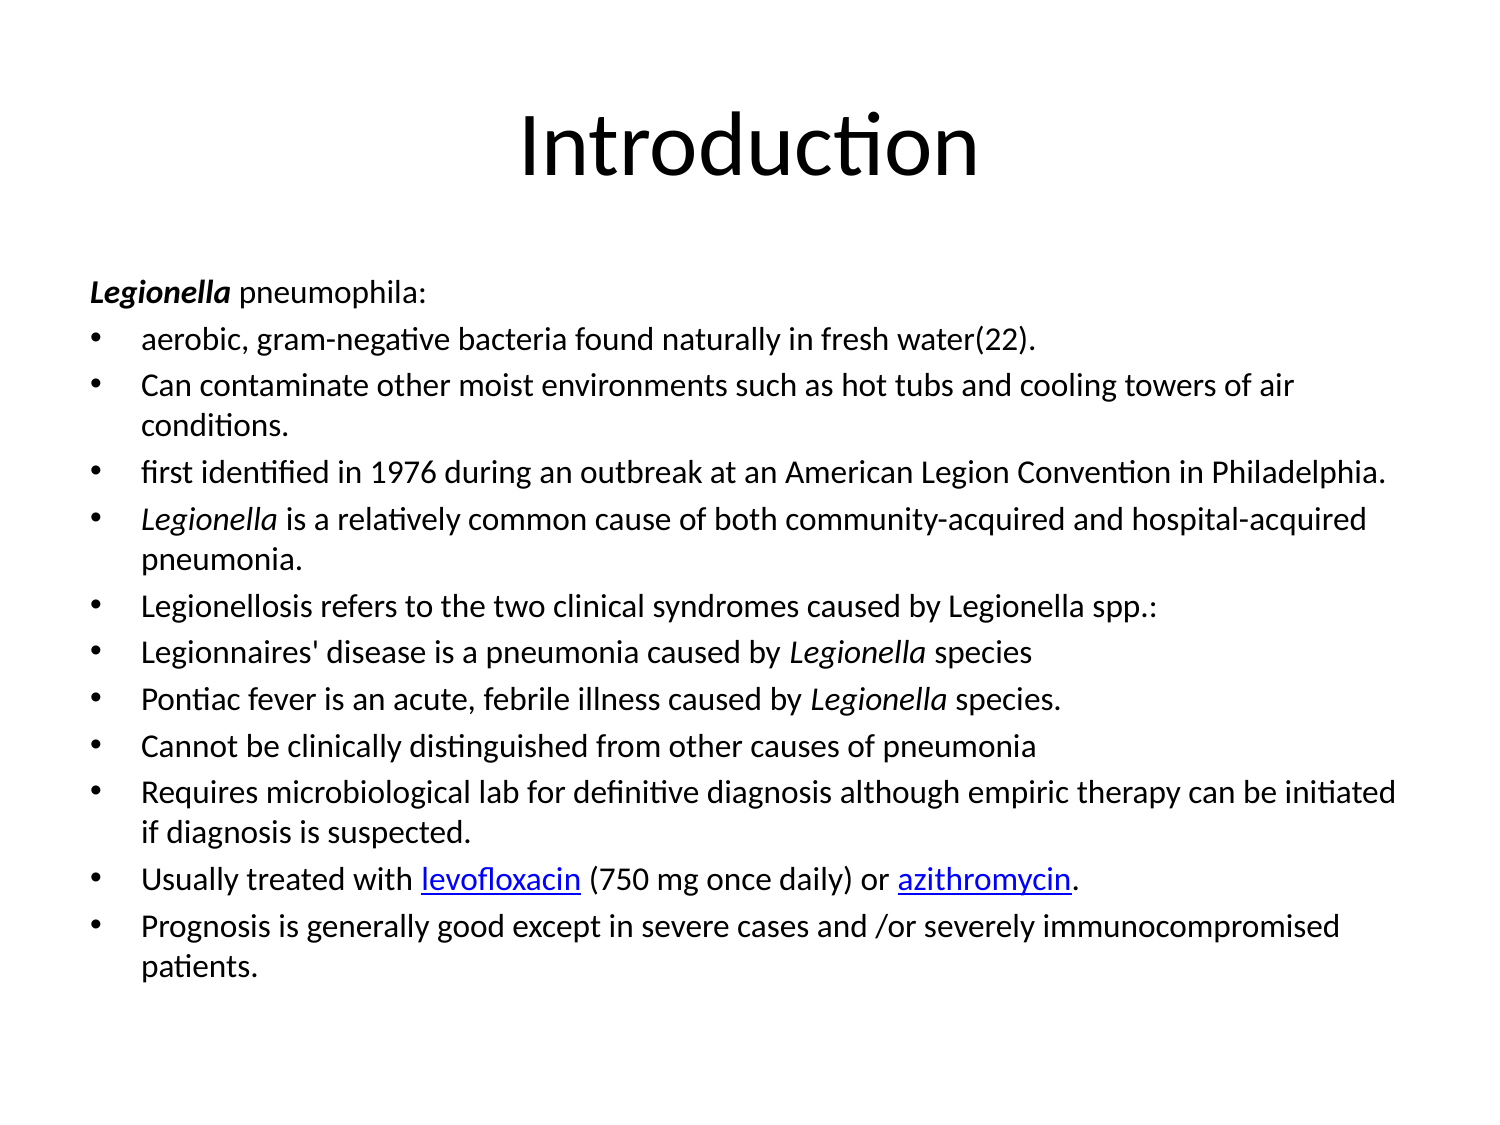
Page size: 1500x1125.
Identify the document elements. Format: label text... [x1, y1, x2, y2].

list Legionella pneumophila: aerobic, gram-negative bacteria found naturally in fresh water(22). Can contaminate other moist environments such as hot tubs and cooling towers of air conditions. first identified in 1976 during an outbreak at an American Legion Convention in Philadelphia. Legionella is a relatively common cause of both community-acquired and hospital-acquired pneumonia. Legionellosis refers to the two clinical syndromes caused by Legionella spp.: Legionnaires' disease is a pneumonia caused by Legionella species Pontiac fever is an acute, febrile illness caused by Legionella species. Cannot be clinically distinguished from other causes of pneumonia Requires microbiological lab for definitive diagnosis although empiric therapy can be initiated if diagnosis is suspected. Usually treated with levofloxacin (750 mg once daily) or azithromycin. Prognosis is generally good except in severe cases and /or severely immunocompromised patients. [75, 262, 1425, 1005]
title Introduction [75, 45, 1425, 233]
